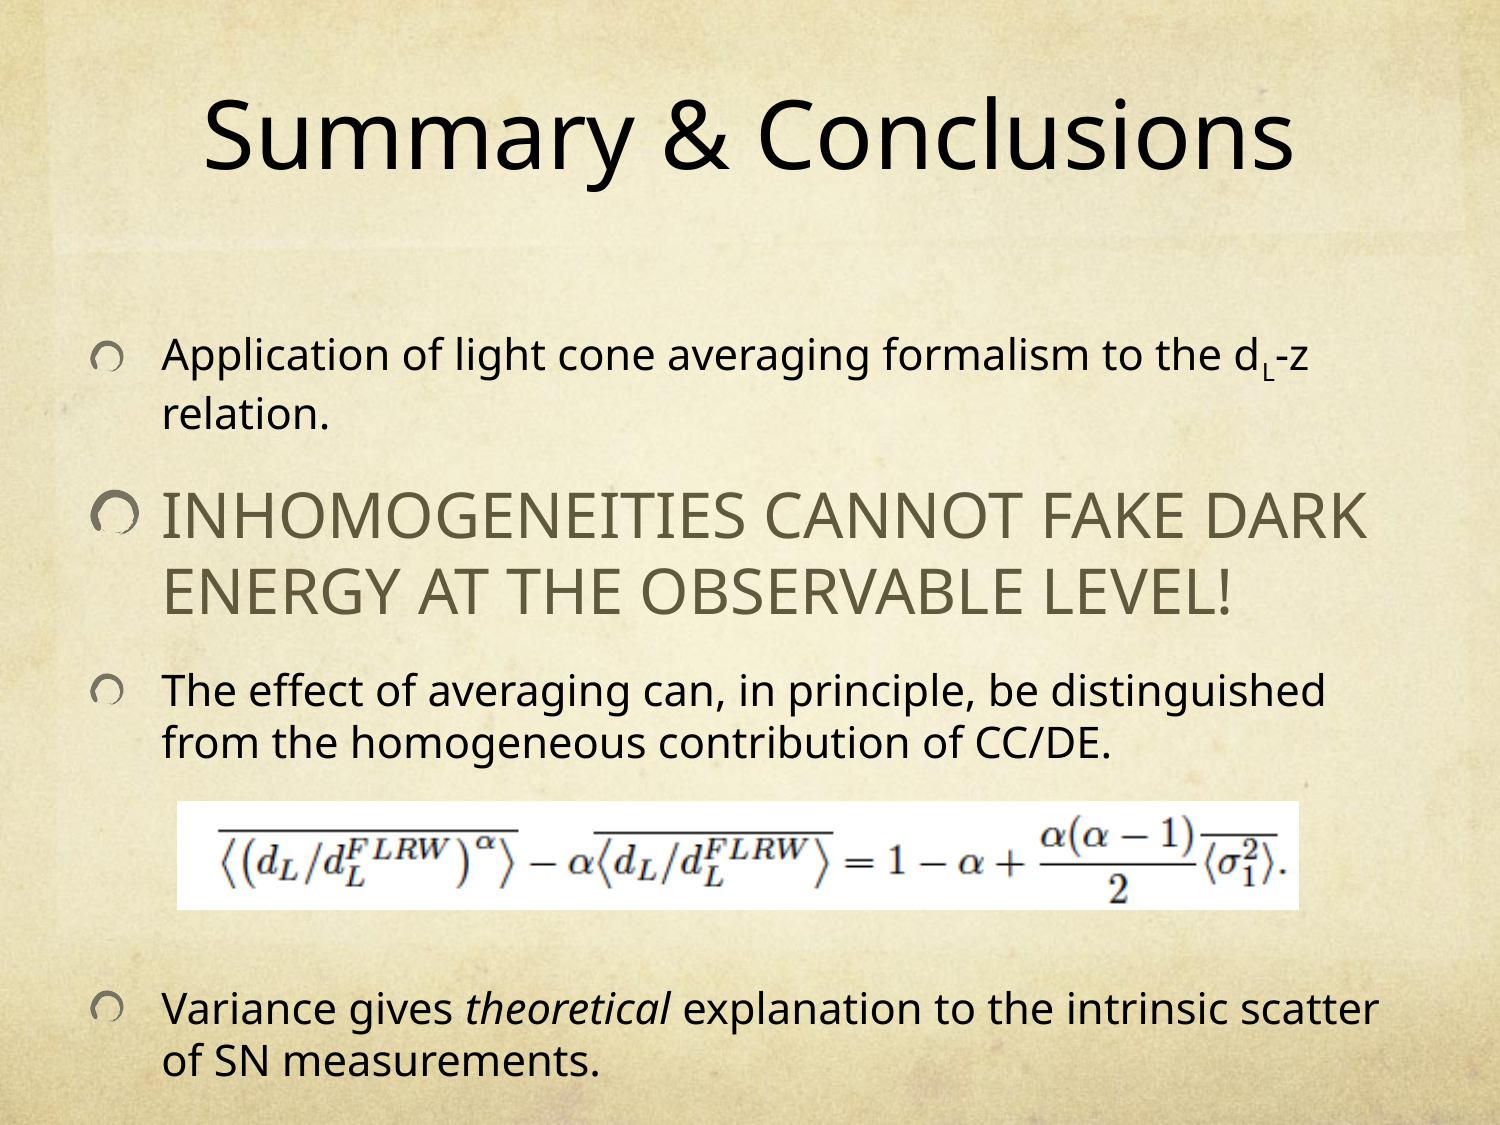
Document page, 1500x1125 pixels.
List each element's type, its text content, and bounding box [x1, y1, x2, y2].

list Application of light cone averaging formalism to the dL-z relation. INHOMOGENEITIES CANNOT FAKE DARK ENERGY AT THE OBSERVABLE LEVEL! The effect of averaging can, in principle, be distinguished from the homogeneous contribution of CC/DE. Variance gives theoretical explanation to the intrinsic scatter of SN measurements. [75, 319, 1425, 1107]
title Summary & Conclusions [75, 37, 1425, 225]
picture [0, 0, 1500, 1125]
